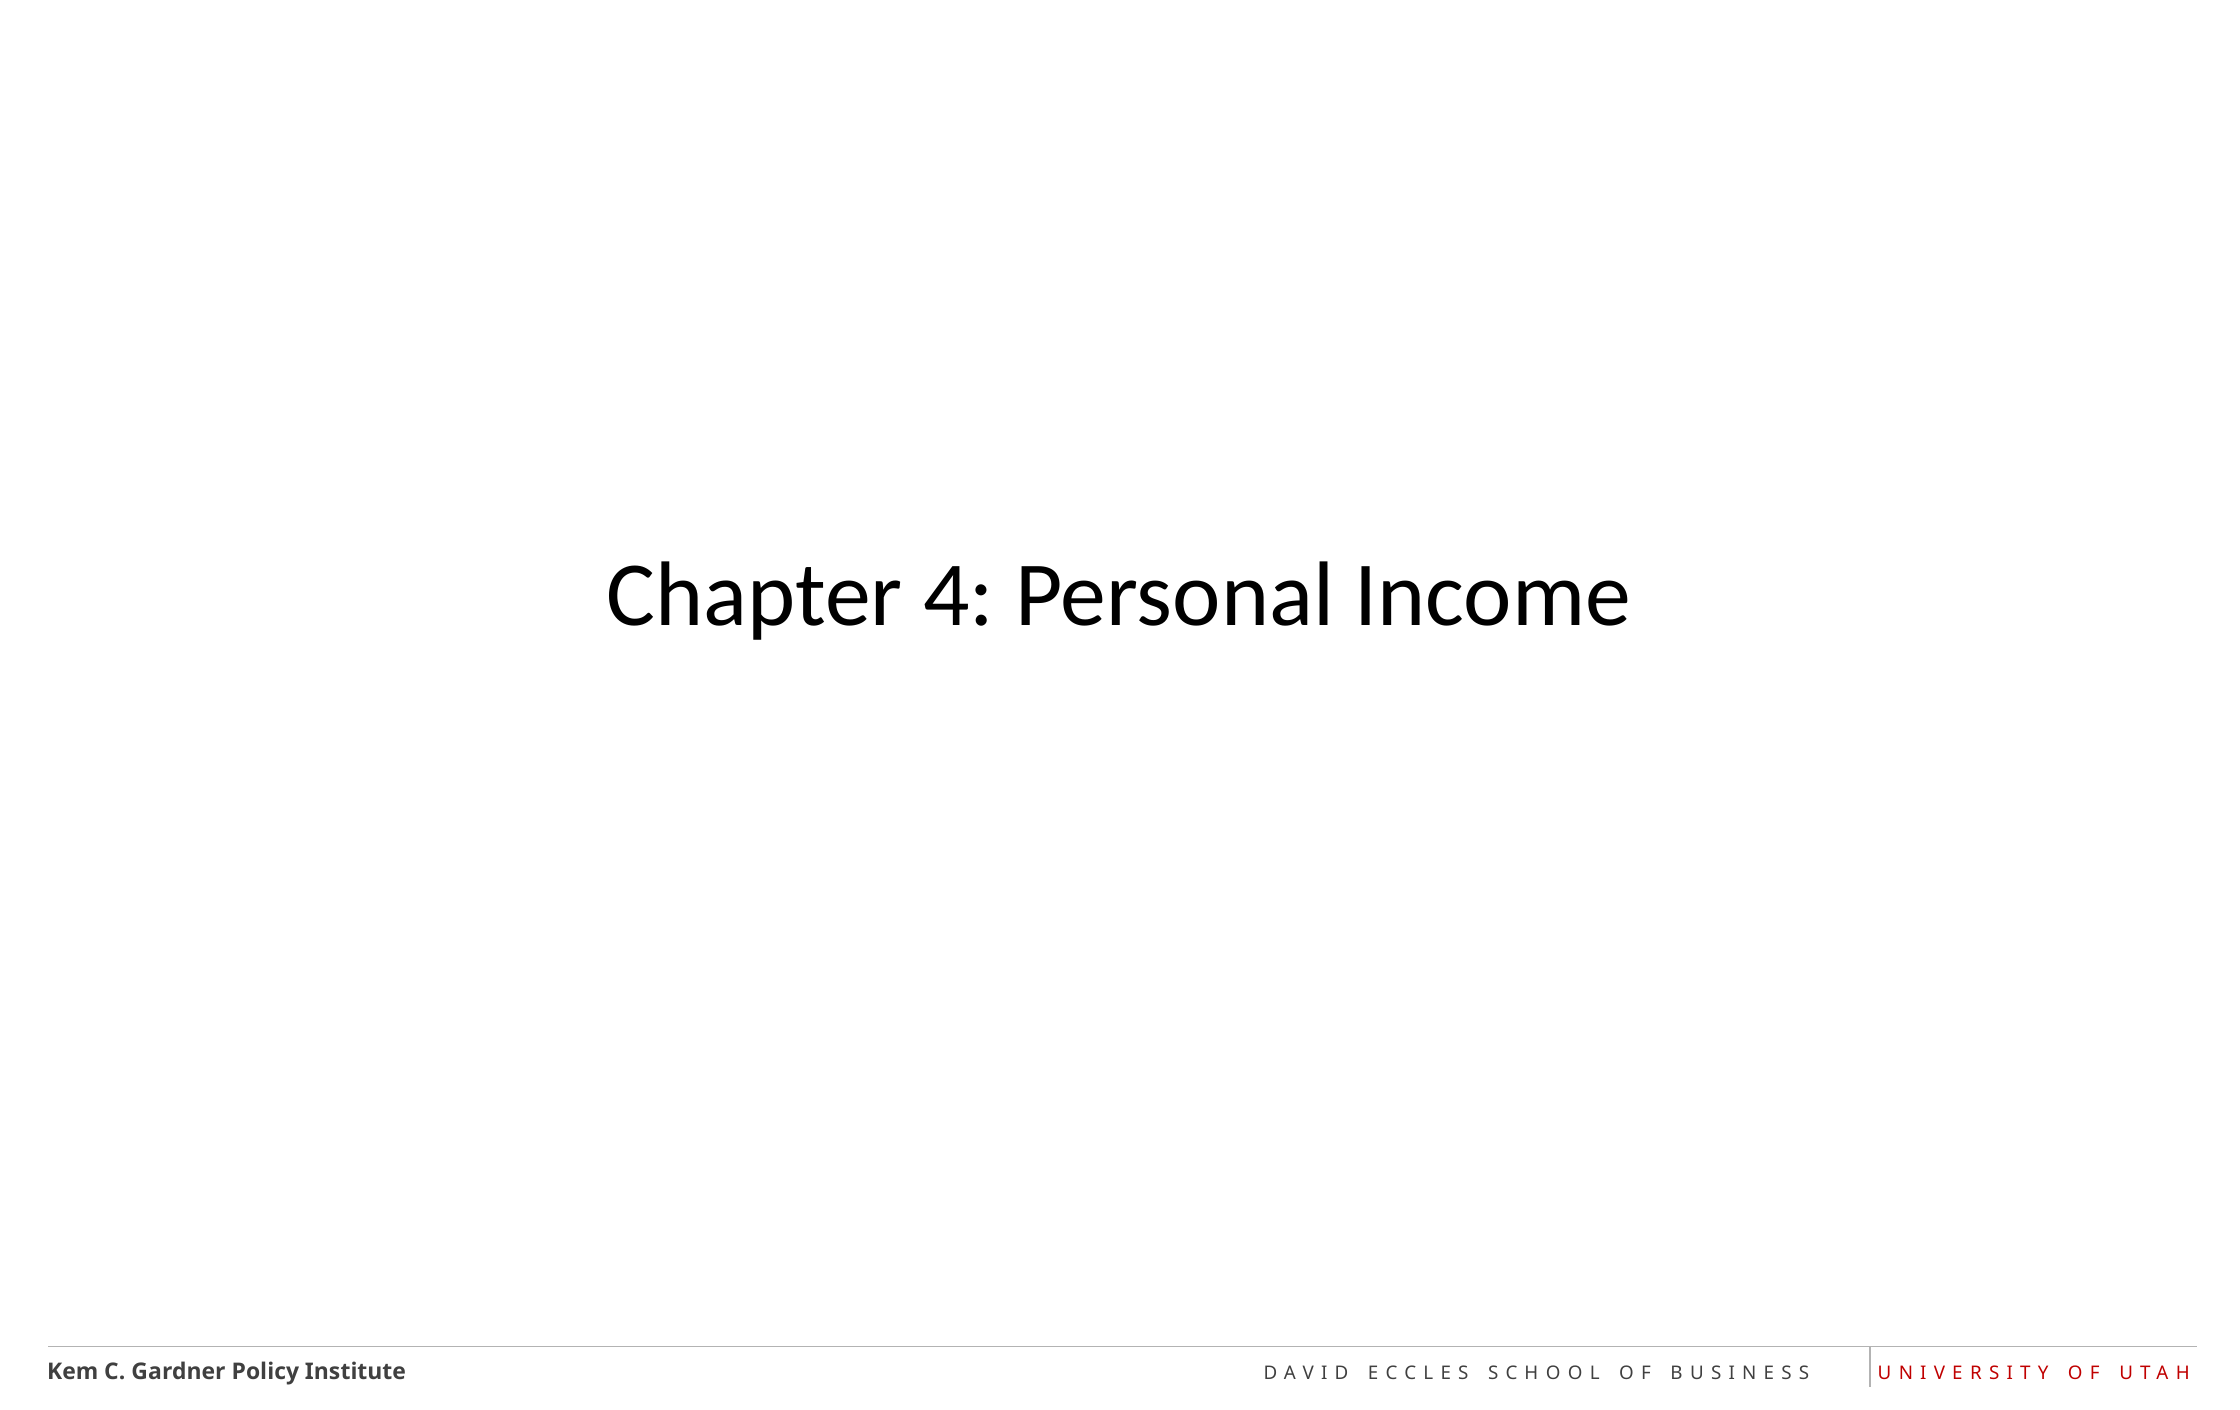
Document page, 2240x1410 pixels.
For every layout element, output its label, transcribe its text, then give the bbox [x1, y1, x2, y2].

title Chapter 4: Personal Income [168, 437, 2072, 741]
